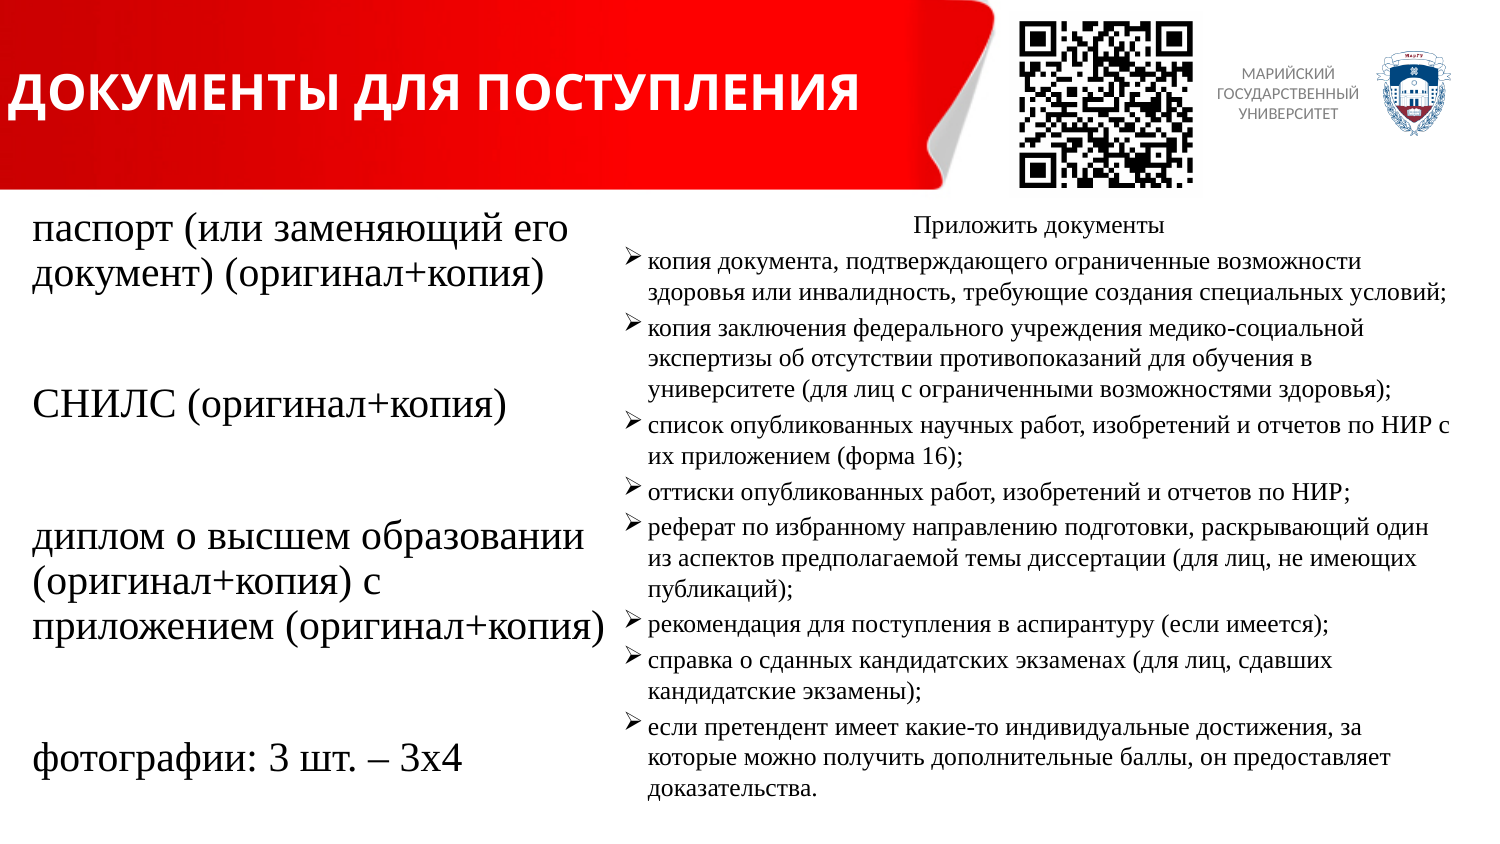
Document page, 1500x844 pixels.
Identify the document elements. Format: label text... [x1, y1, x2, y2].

title Документы для поступления [0, 20, 1004, 161]
picture [0, 0, 1500, 844]
text_box паспорт (или заменяющий его документ) (оригинал+копия) СНИЛС (оригинал+копия) диплом о высшем образовании (оригинал+копия) с приложением (оригинал+копия) фотографии: 3 шт. – 3х4 [17, 197, 647, 828]
list Приложить документы копия документа, подтверждающего ограниченные возможности здоровья или инвалидность, требующие создания специальных условий; копия заключения федерального учреждения медико-социальной экспертизы об отсутствии противопоказаний для обучения в университете (для лиц с ограниченными возможностями здоровья); список опубликованных научных работ, изобретений и отчетов по НИР с их приложением (форма 16); оттиски опубликованных работ, изобретений и отчетов по НИР; реферат по избранному направлению подготовки, раскрывающий один из аспектов предполагаемой темы диссертации (для лиц, не имеющих публикаций); рекомендация для поступления в аспирантуру (если имеется); справка о сданных кандидатских экзаменах (для лиц, сдавших кандидатские экзамены); если претендент имеет какие-то индивидуальные достижения, за которые можно получить дополнительные баллы, он предоставляет доказательства. [647, 200, 1471, 824]
